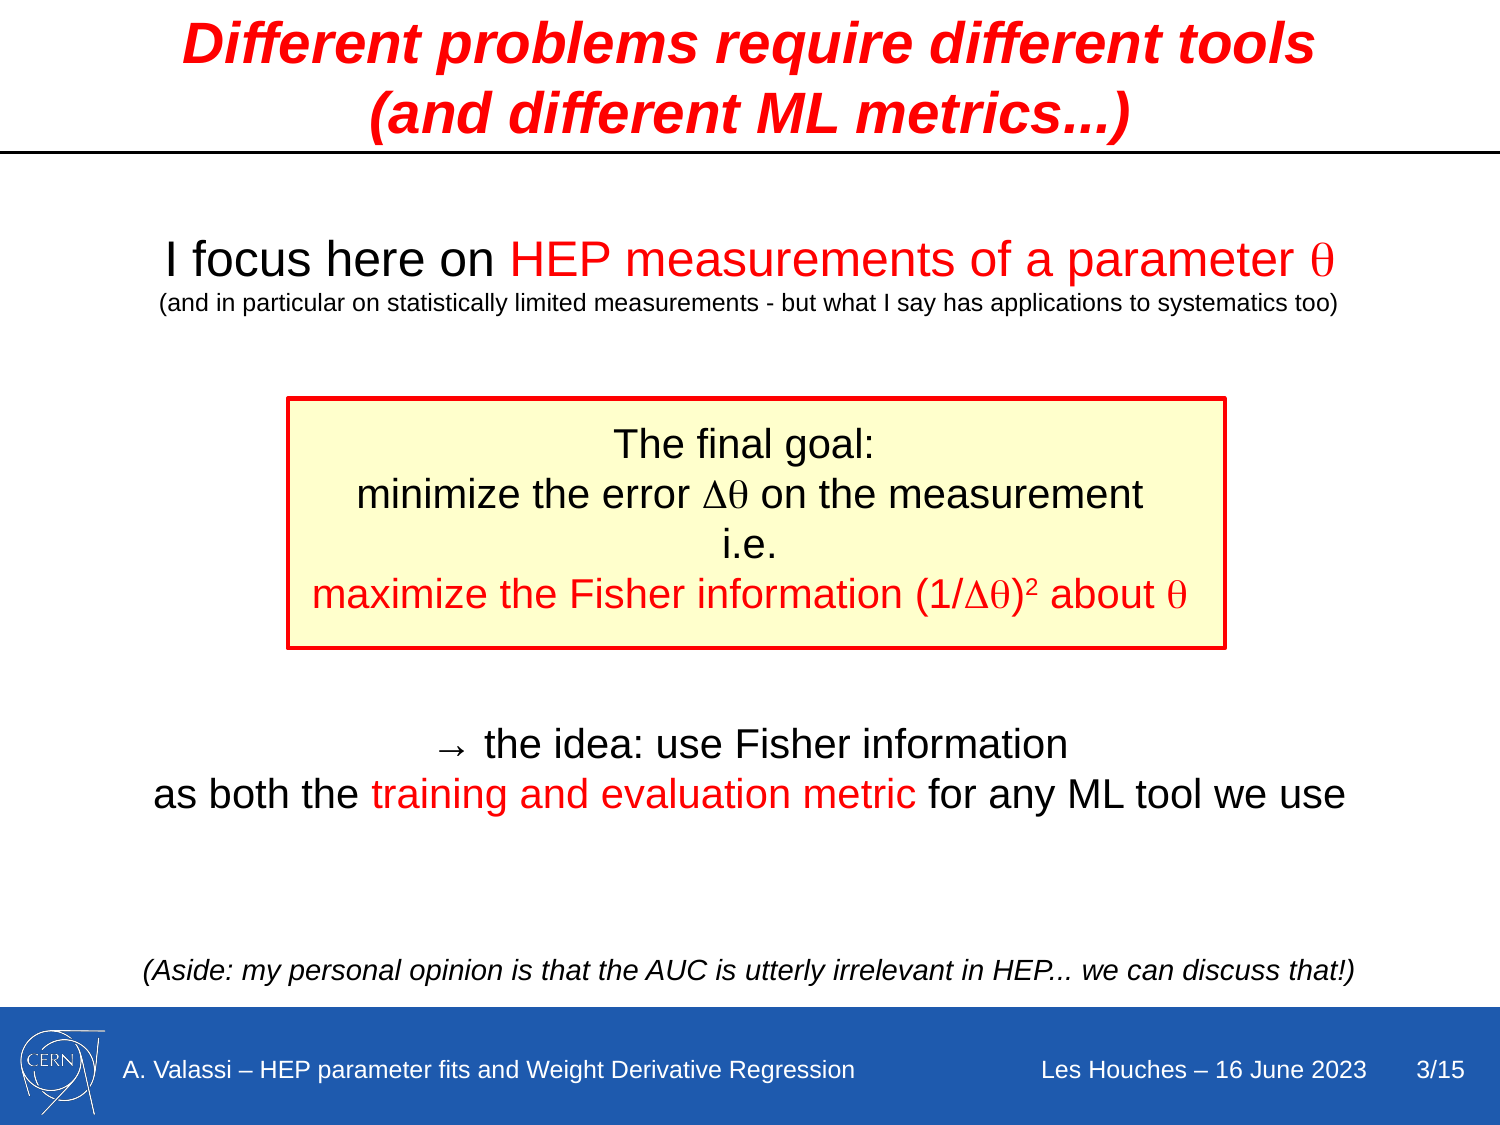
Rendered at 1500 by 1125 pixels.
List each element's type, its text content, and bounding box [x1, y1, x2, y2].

title Different problems require different tools (and different ML metrics...) [29, 32, 1472, 118]
picture [20, 1030, 106, 1116]
text_box I focus here on HEP measurements of a parameter  (and in particular on statistically limited measurements - but what I say has applications to systematics too) The final goal: minimize the error  on the measurement i.e. maximize the Fisher information (1/)2 about  → the idea: use Fisher information as both the training and evaluation metric for any ML tool we use (Aside: my personal opinion is that the AUC is utterly irrelevant in HEP... we can discuss that!) [0, 218, 1500, 994]
